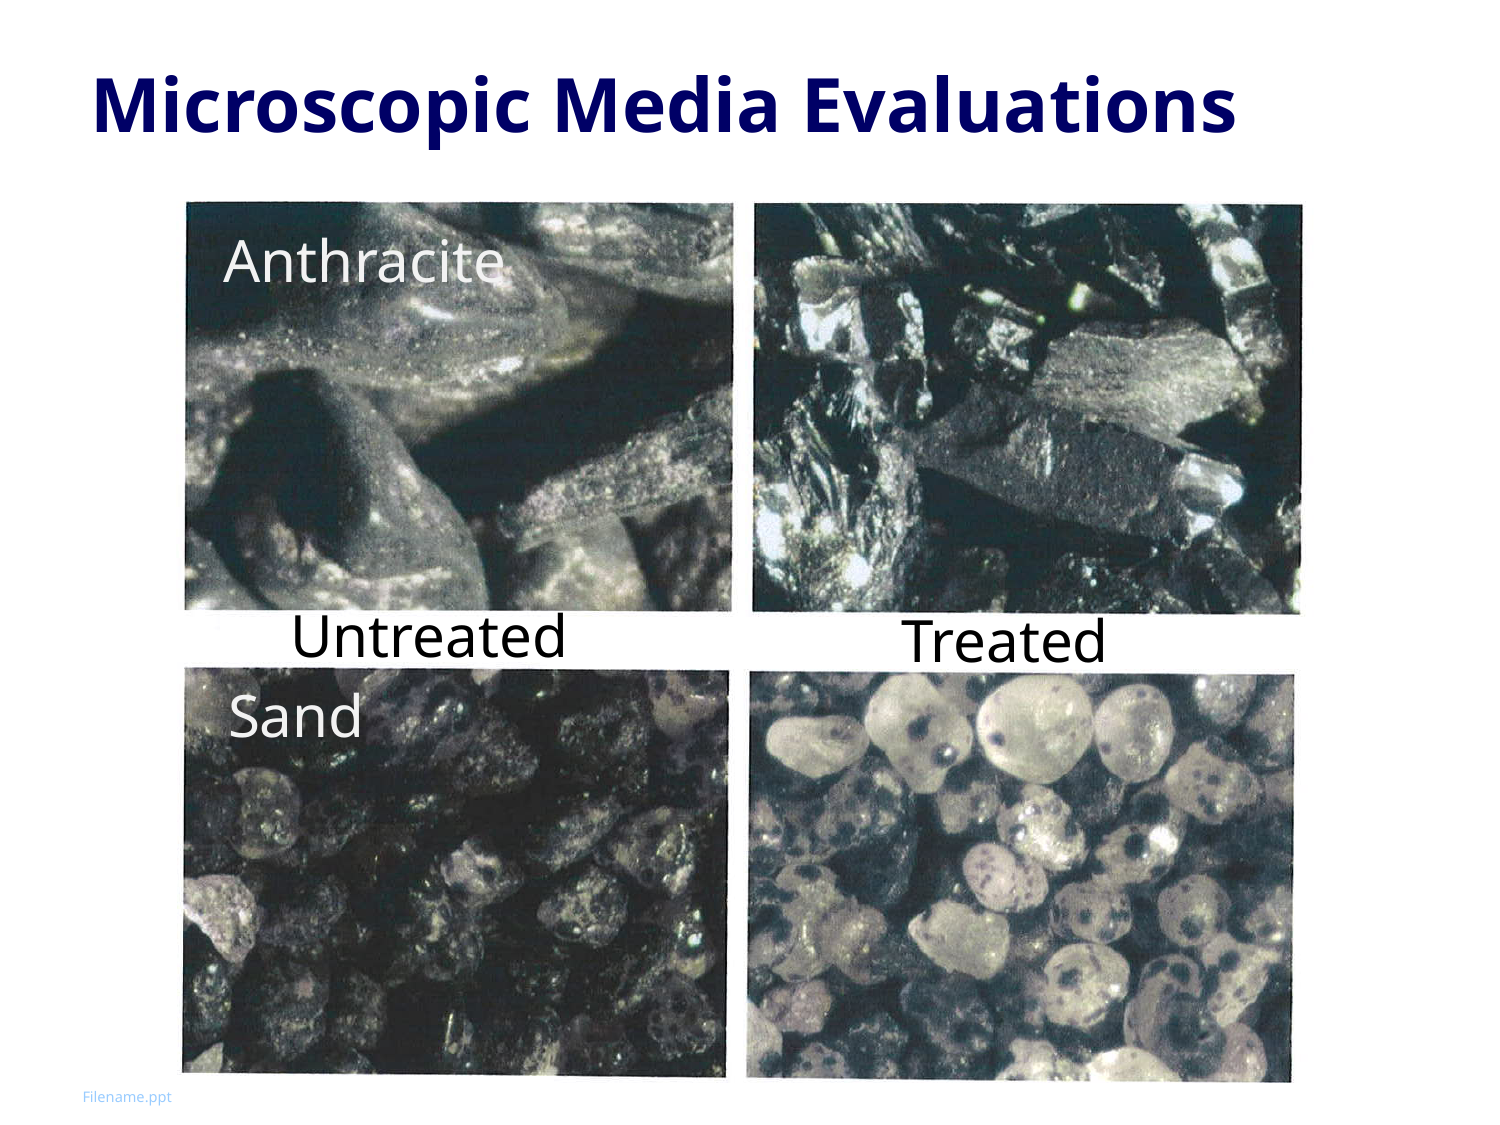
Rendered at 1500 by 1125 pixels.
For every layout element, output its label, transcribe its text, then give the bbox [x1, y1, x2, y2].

picture [174, 656, 1315, 1102]
title Microscopic Media Evaluations [74, 49, 1426, 176]
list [174, 193, 1324, 631]
text_box Untreated [275, 639, 583, 655]
text_box Treated [886, 639, 1124, 655]
